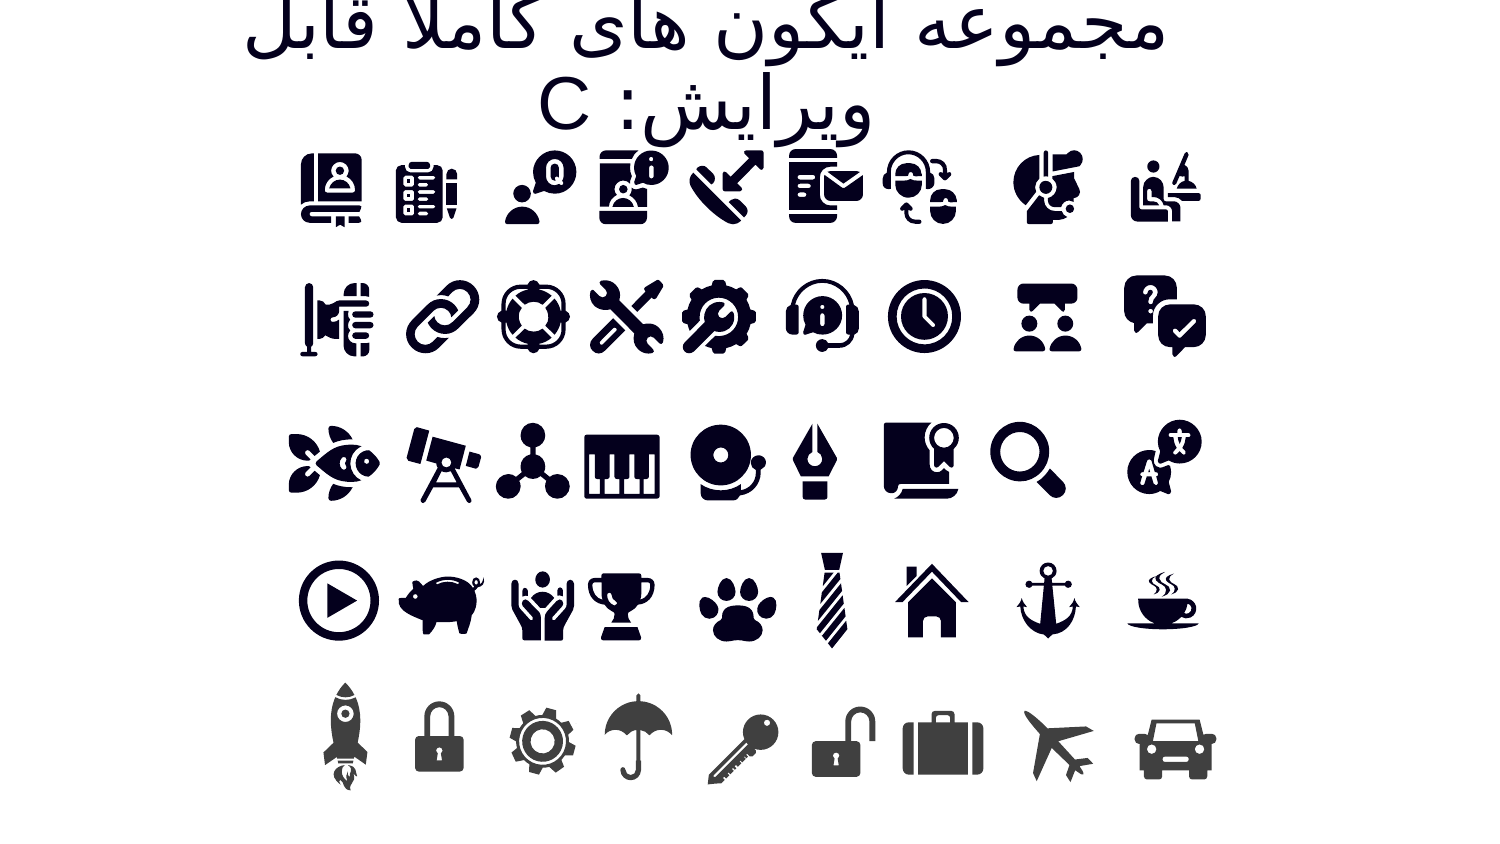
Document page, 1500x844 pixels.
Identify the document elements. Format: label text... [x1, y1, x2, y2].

text_box [821, 552, 844, 570]
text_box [681, 279, 757, 354]
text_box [688, 150, 764, 225]
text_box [690, 424, 767, 501]
text_box [333, 765, 358, 791]
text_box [300, 153, 363, 228]
text_box [902, 722, 914, 775]
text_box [403, 279, 482, 354]
text_box [816, 595, 844, 634]
text_box [821, 607, 846, 641]
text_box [395, 161, 458, 224]
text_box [406, 426, 482, 504]
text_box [881, 149, 958, 225]
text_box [989, 421, 1067, 499]
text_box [883, 422, 960, 499]
text_box [827, 620, 848, 649]
text_box [1134, 719, 1217, 780]
text_box [509, 707, 576, 775]
text_box [908, 578, 956, 638]
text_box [696, 577, 779, 642]
text_box [1127, 598, 1199, 630]
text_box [288, 425, 381, 501]
text_box [495, 422, 570, 499]
text_box [811, 706, 876, 777]
text_box [323, 697, 368, 766]
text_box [599, 150, 670, 225]
text_box [820, 572, 841, 604]
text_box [588, 279, 665, 354]
text_box [584, 434, 660, 499]
text_box [1024, 710, 1094, 783]
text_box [587, 573, 655, 641]
text_box [707, 714, 779, 785]
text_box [1127, 419, 1202, 495]
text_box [504, 150, 577, 225]
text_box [1013, 283, 1082, 352]
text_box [1130, 151, 1201, 222]
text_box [511, 571, 575, 641]
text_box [788, 148, 864, 224]
text_box مجموعه آیکون های کاملاً قابل ویرایش: C [135, 31, 1278, 99]
text_box [496, 280, 571, 354]
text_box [792, 423, 838, 500]
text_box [785, 278, 860, 353]
text_box [604, 693, 673, 781]
text_box [336, 682, 355, 698]
text_box [1016, 562, 1080, 639]
text_box [918, 710, 968, 775]
text_box [895, 563, 969, 603]
text_box [398, 576, 485, 635]
text_box [1148, 571, 1171, 597]
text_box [1124, 275, 1207, 358]
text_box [299, 282, 374, 357]
text_box [972, 722, 984, 775]
text_box [817, 583, 843, 621]
text_box [415, 701, 464, 772]
text_box [298, 560, 380, 641]
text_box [887, 279, 962, 354]
text_box [1165, 573, 1179, 595]
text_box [1013, 150, 1084, 225]
